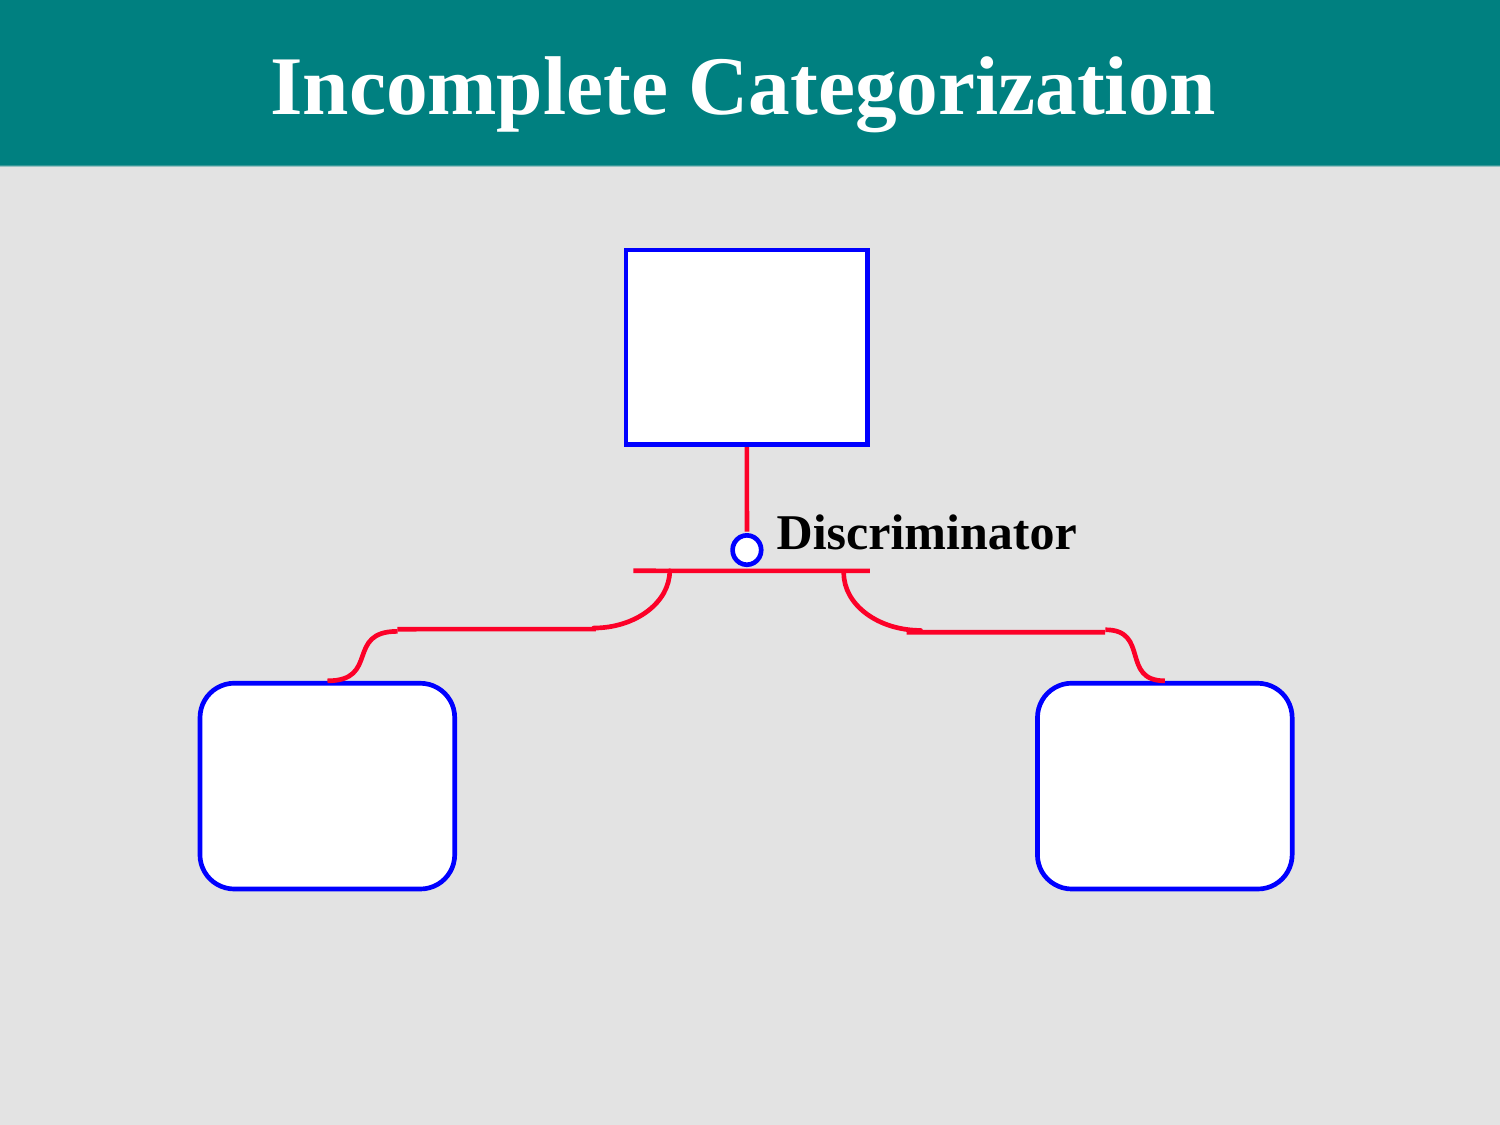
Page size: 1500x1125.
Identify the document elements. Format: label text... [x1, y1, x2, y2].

picture [0, 0, 1500, 1125]
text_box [199, 249, 1293, 890]
title Incomplete Categorization [0, 23, 1488, 140]
